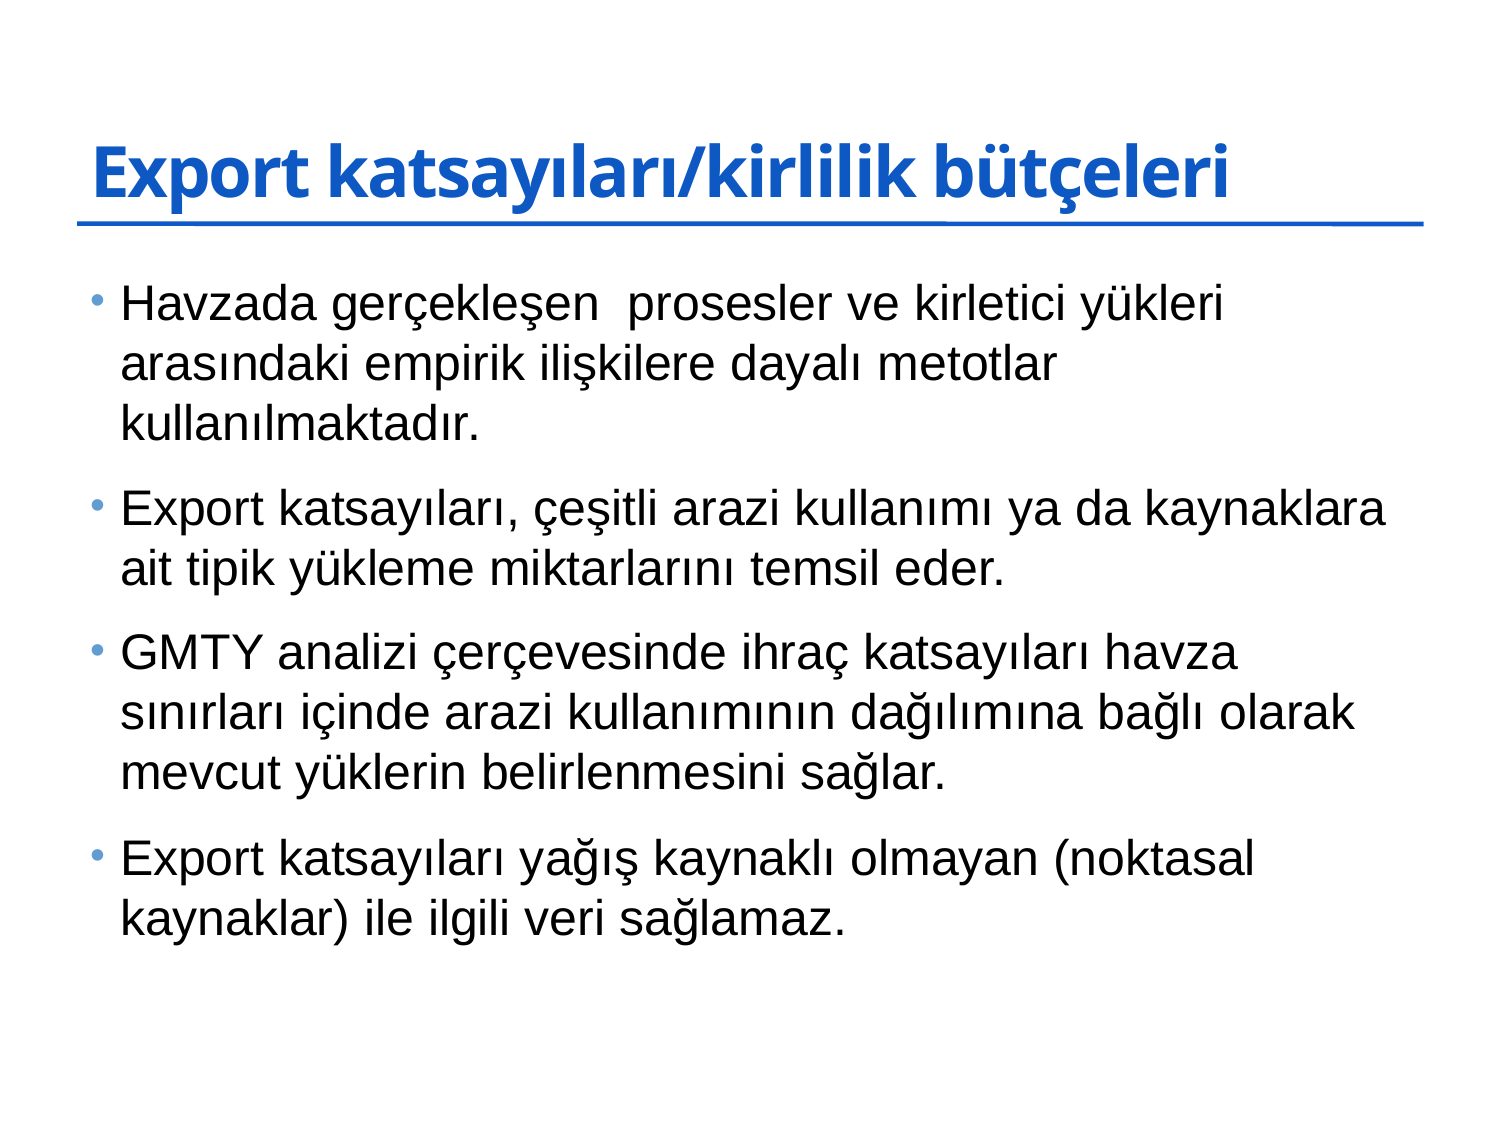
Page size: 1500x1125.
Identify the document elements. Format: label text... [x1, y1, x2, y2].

list Havzada gerçekleşen prosesler ve kirletici yükleri arasındaki empirik ilişkilere dayalı metotlar kullanılmaktadır. Export katsayıları, çeşitli arazi kullanımı ya da kaynaklara ait tipik yükleme miktarlarını temsil eder. GMTY analizi çerçevesinde ihraç katsayıları havza sınırları içinde arazi kullanımının dağılımına bağlı olarak mevcut yüklerin belirlenmesini sağlar. Export katsayıları yağış kaynaklı olmayan (noktasal kaynaklar) ile ilgili veri sağlamaz. [75, 262, 1425, 1063]
title Export katsayıları/kirlilik bütçeleri [75, 87, 1425, 250]
